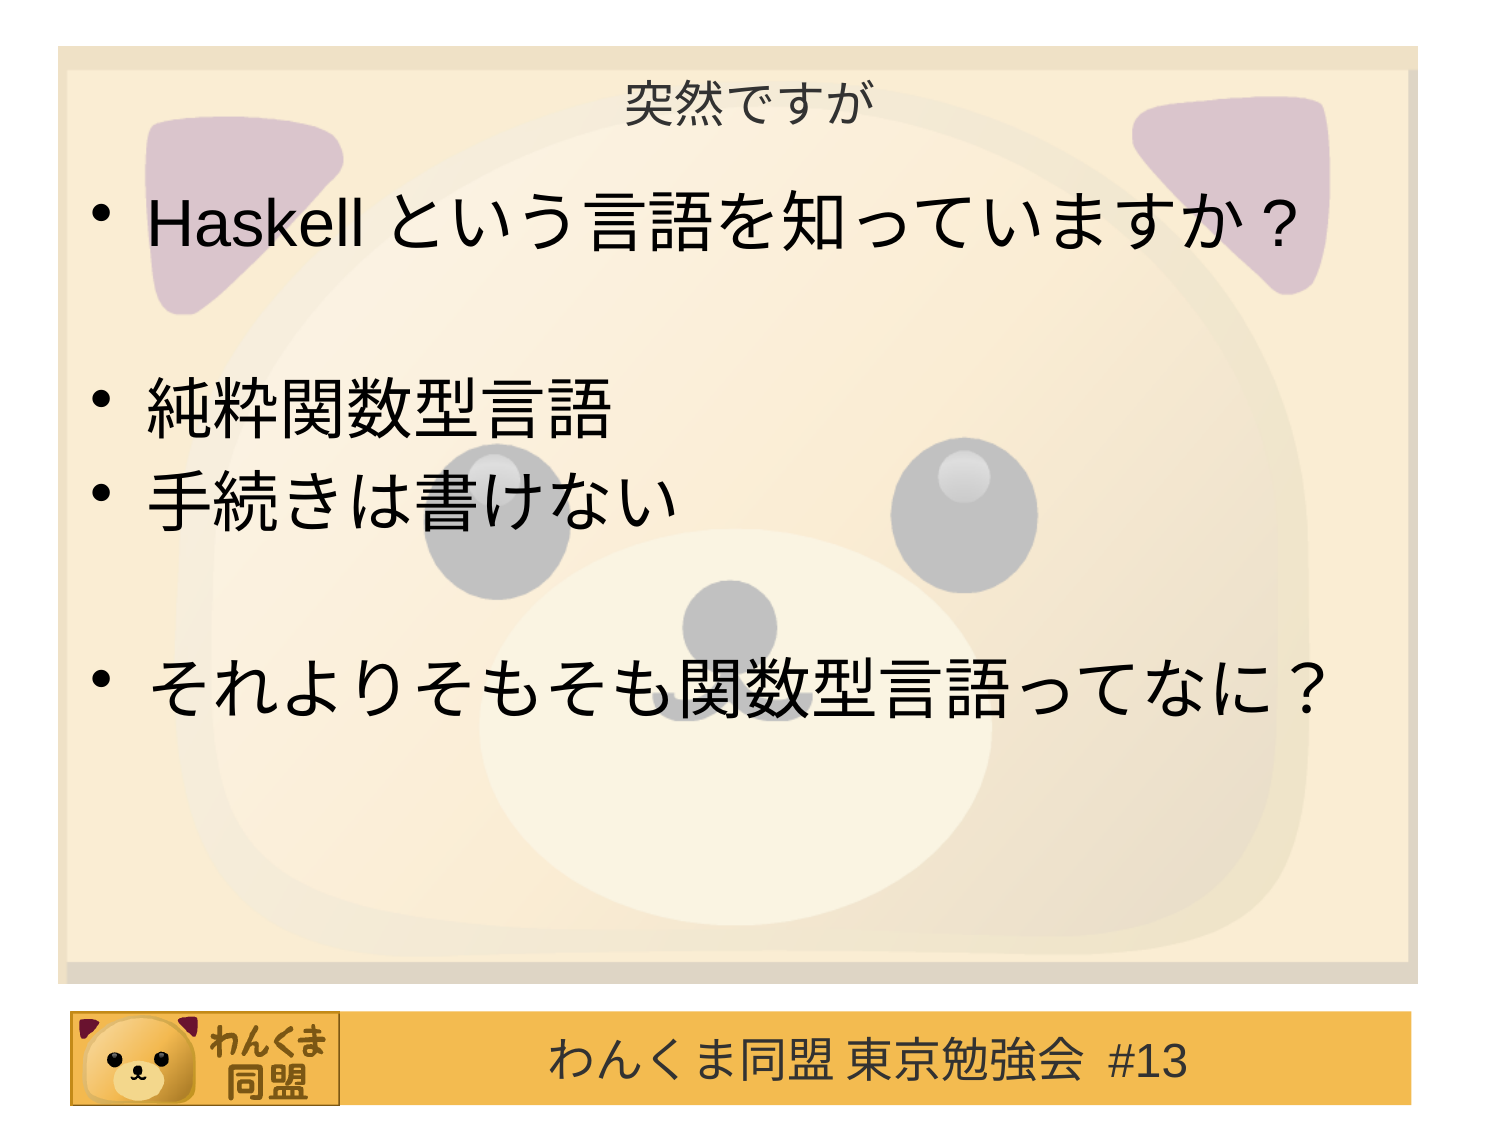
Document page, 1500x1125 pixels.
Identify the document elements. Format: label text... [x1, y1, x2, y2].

list Haskellという言語を知っていますか? 純粋関数型言語 手続きは書けない それよりそもそも関数型言語ってなに？ [74, 172, 1426, 1006]
picture [58, 46, 1418, 984]
title 突然ですが [74, 44, 1426, 162]
picture [70, 1011, 340, 1106]
